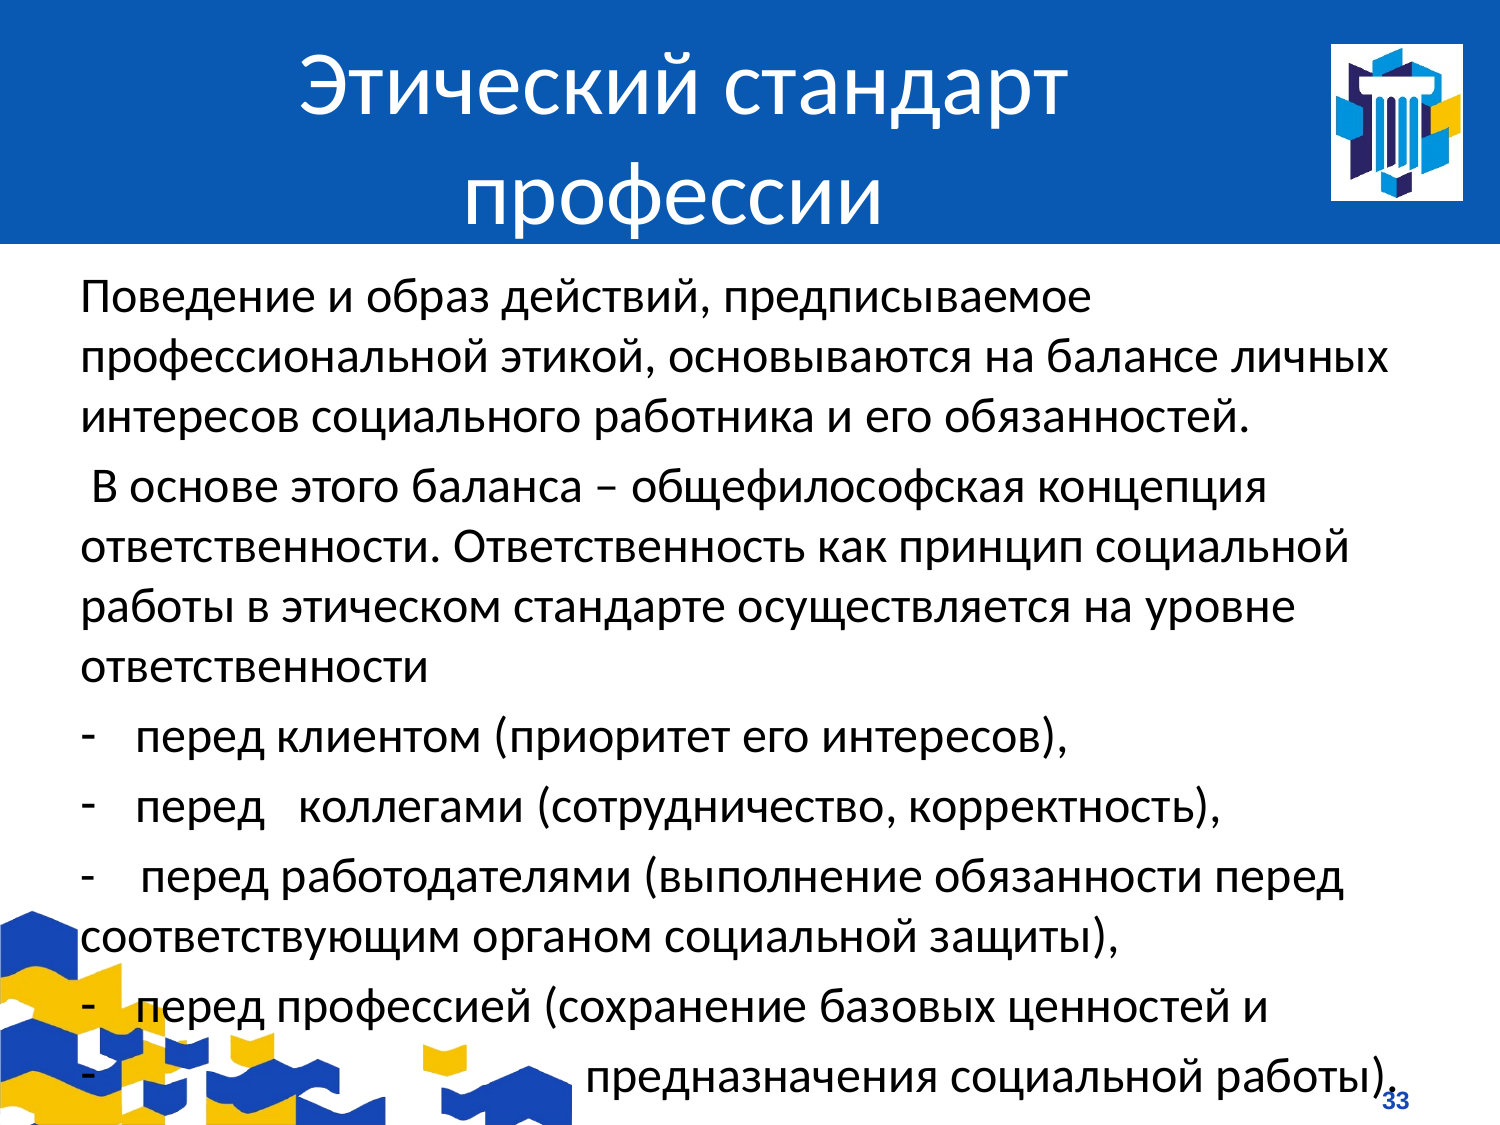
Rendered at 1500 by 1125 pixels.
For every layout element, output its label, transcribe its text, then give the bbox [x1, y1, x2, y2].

title Этический стандарт профессии [75, 45, 1294, 220]
slide_number 33 [1340, 1069, 1425, 1125]
picture [0, 0, 1500, 244]
picture [0, 905, 572, 1125]
list Поведение и образ действий, предписываемое профессиональной этикой, основываются на балансе личных интересов социального работника и его обязанностей. В основе этого баланса – общефилософская концепция ответственности. Ответственность как принцип социальной работы в этическом стандарте осуществляется на уровне ответственности перед клиентом (приоритет его интересов), перед коллегами (сотрудничество, корректность), - перед работодателями (выполнение обязанности перед соответствующим органом социальной защиты), перед профессией (сохранение базовых ценностей и предназначения социальной работы). [64, 255, 1415, 1005]
